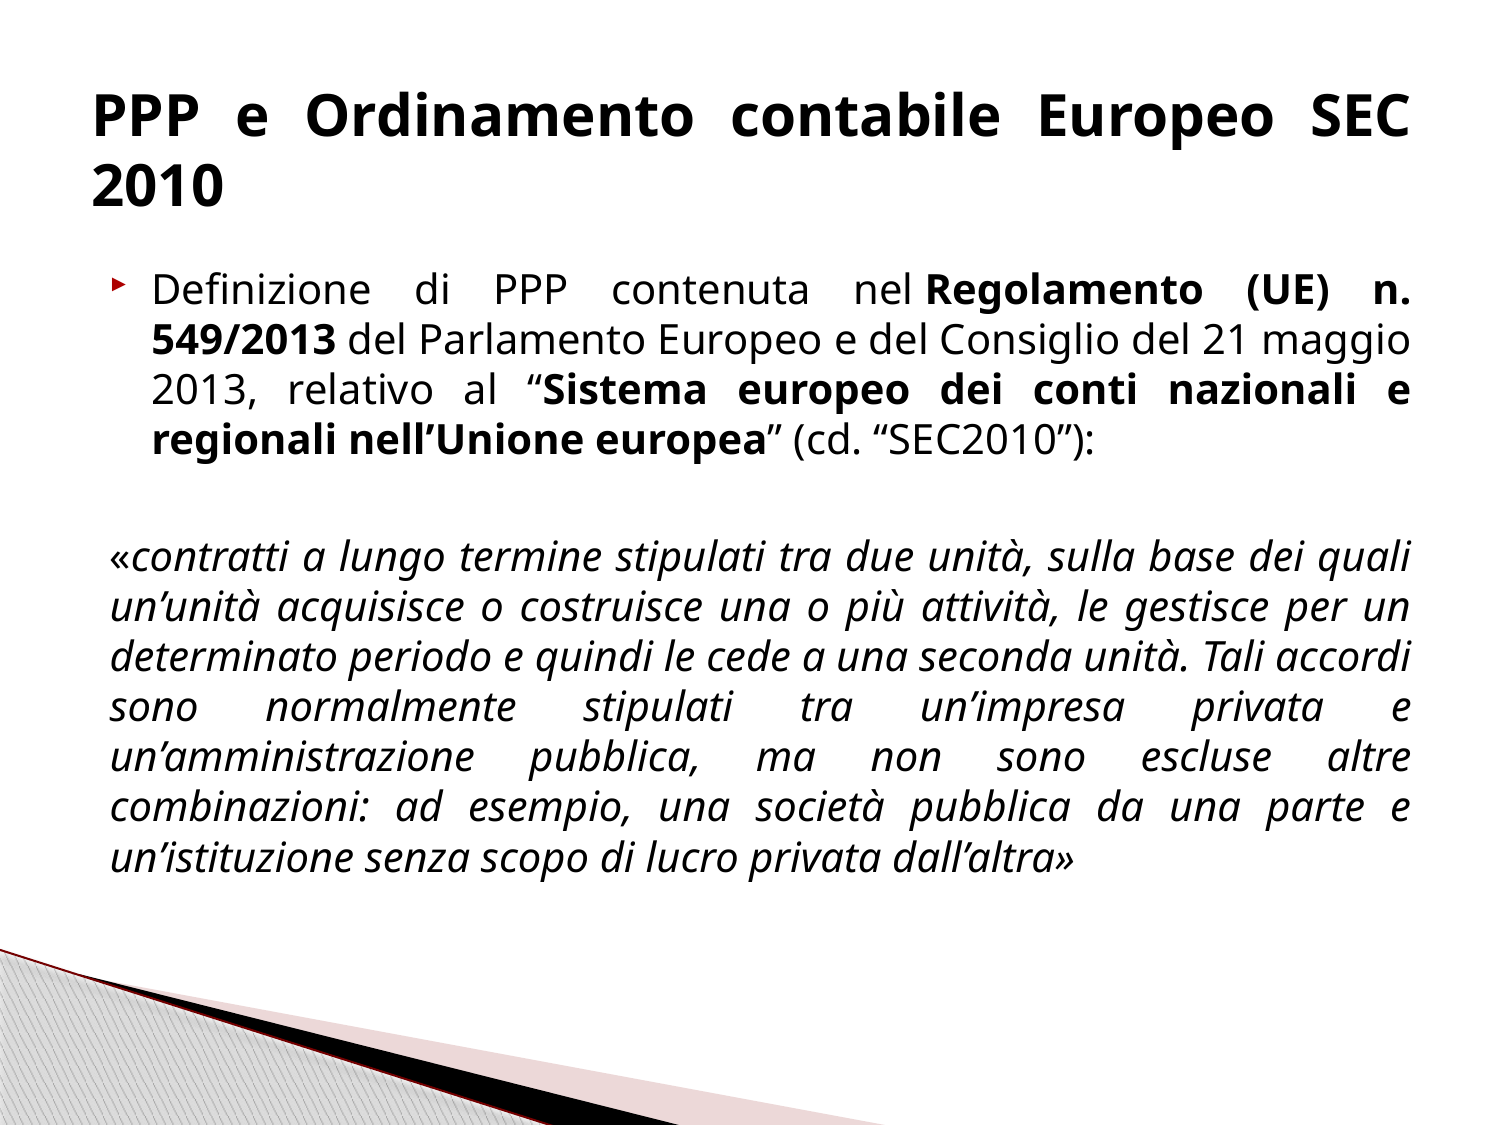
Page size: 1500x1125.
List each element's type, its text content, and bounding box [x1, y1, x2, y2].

title PPP e Ordinamento contabile Europeo SEC 2010 [76, 54, 1427, 243]
list Definizione di PPP contenuta nel Regolamento (UE) n. 549/2013 del Parlamento Europeo e del Consiglio del 21 maggio 2013, relativo al “Sistema europeo dei conti nazionali e regionali nell’Unione europea” (cd. “SEC2010”): «contratti a lungo termine stipulati tra due unità, sulla base dei quali un’unità acquisisce o costruisce una o più attività, le gestisce per un determinato periodo e quindi le cede a una seconda unità. Tali accordi sono normalmente stipulati tra un’impresa privata e un’amministrazione pubblica, ma non sono escluse altre combinazioni: ad esempio, una società pubblica da una parte e un’istituzione senza scopo di lucro privata dall’altra» [76, 255, 1427, 998]
